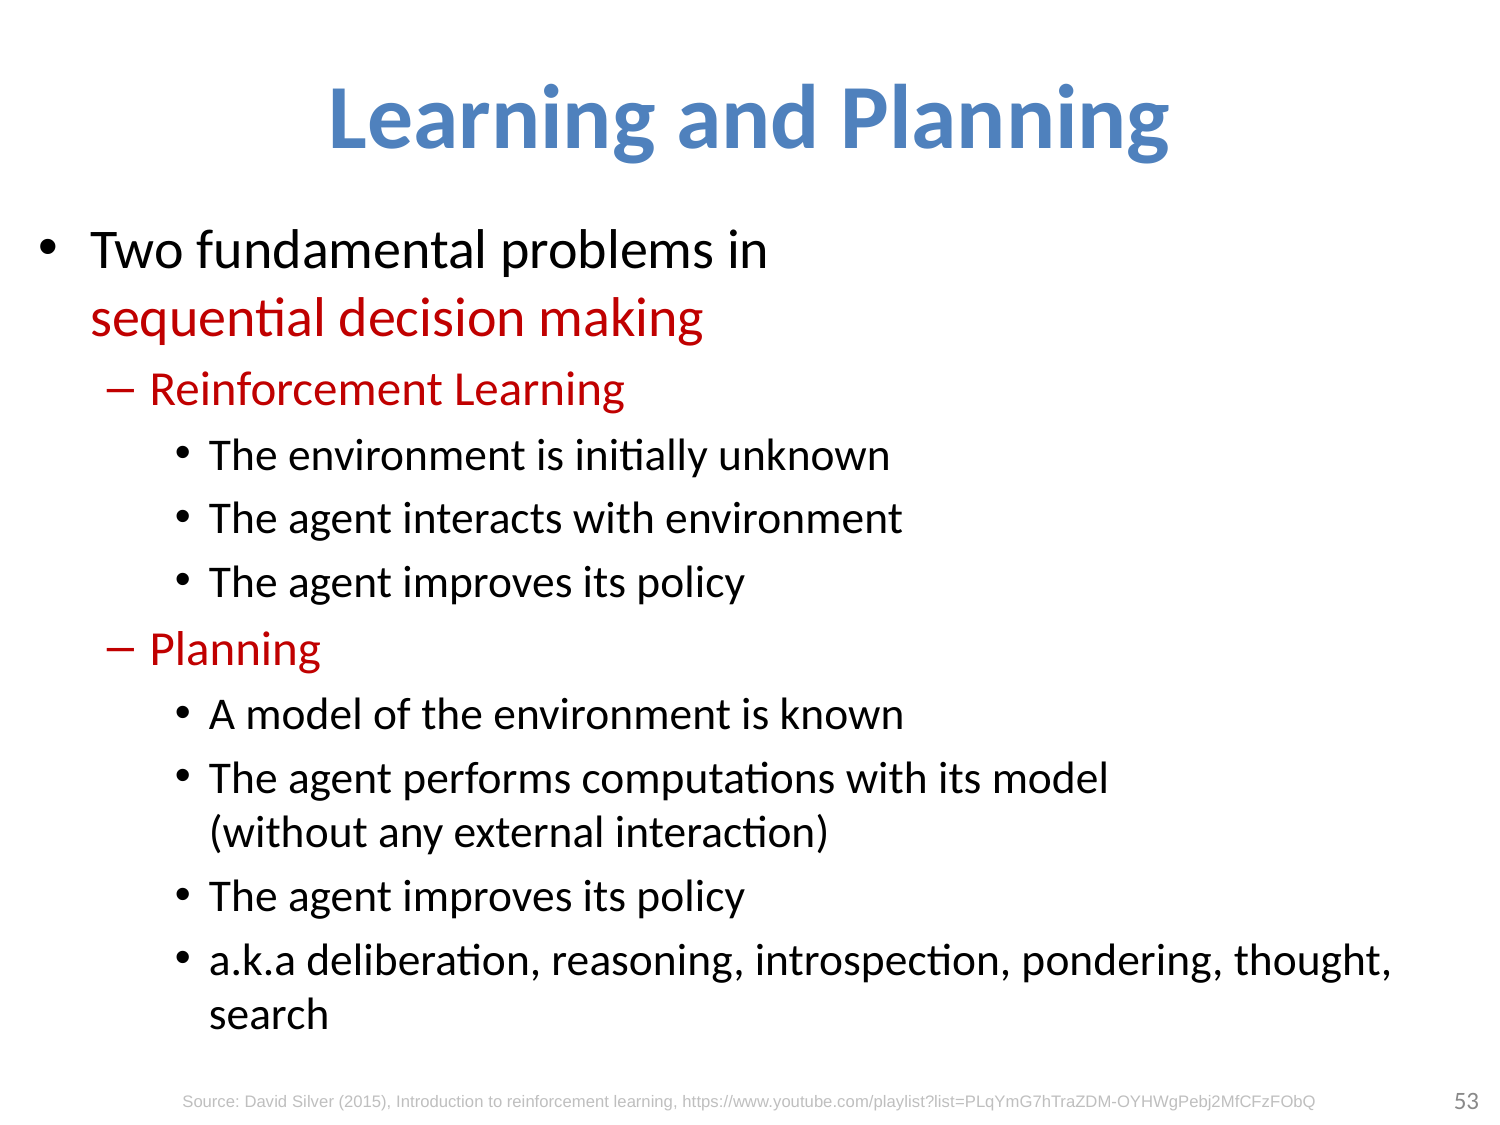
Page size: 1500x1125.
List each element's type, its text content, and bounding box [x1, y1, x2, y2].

text_box Source: David Silver (2015), Introduction to reinforcement learning, https://www.youtube.com/playlist?list=PLqYmG7hTraZDM-OYHWgPebj2MfCFzFObQ [74, 1083, 1425, 1118]
list Two fundamental problems in sequential decision making Reinforcement Learning The environment is initially unknown The agent interacts with environment The agent improves its policy Planning A model of the environment is known The agent performs computations with its model (without any external interaction) The agent improves its policy a.k.a deliberation, reasoning, introspection, pondering, thought, search [23, 205, 1481, 1057]
slide_number 53 [1144, 1069, 1495, 1125]
title Learning and Planning [75, 45, 1425, 178]
